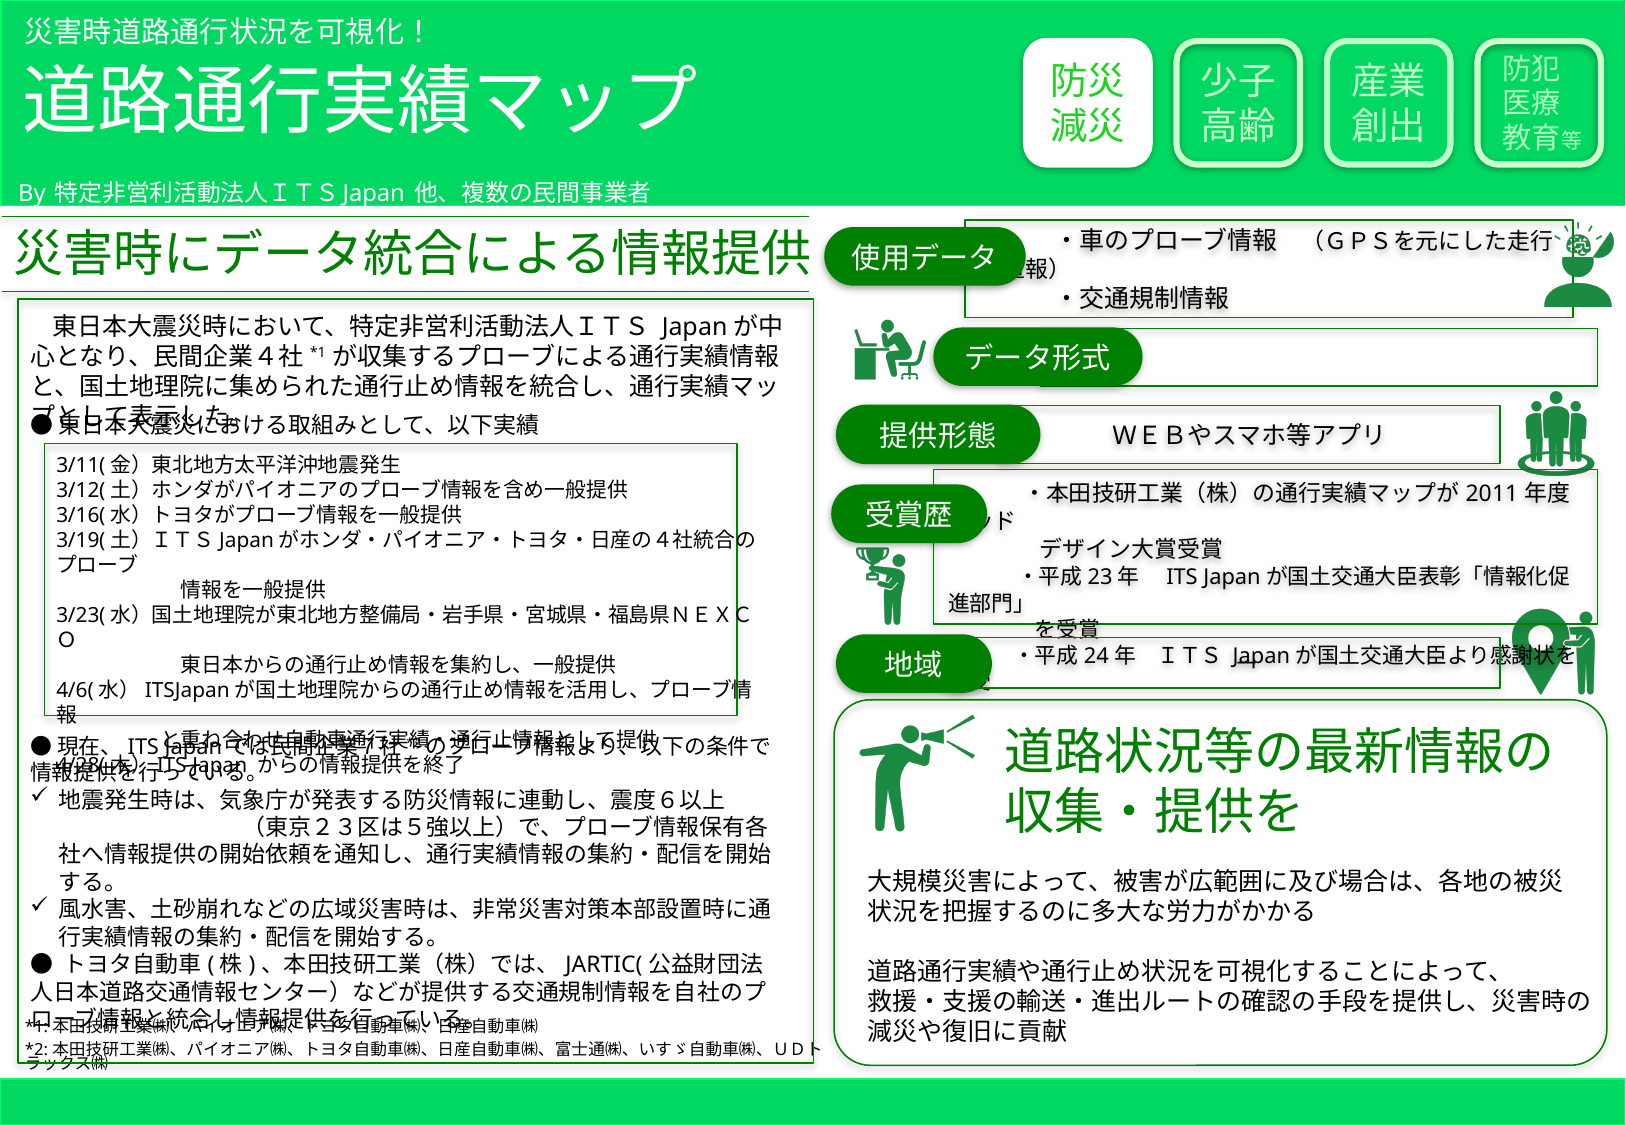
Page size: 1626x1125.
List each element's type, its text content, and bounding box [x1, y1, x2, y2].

text_box 防犯 医療 教育等 [1487, 42, 1597, 163]
text_box 受賞歴 [830, 483, 988, 544]
text_box [1127, 328, 1598, 387]
picture [1502, 380, 1609, 487]
text_box [783, 0, 1625, 206]
picture [837, 286, 944, 393]
text_box [833, 713, 1608, 1067]
text_box ＷＥＢやスマホ等アプリ [1022, 405, 1497, 464]
text_box 道路通行実績マップ [7, 36, 896, 159]
picture [1502, 598, 1609, 705]
picture [1525, 211, 1625, 318]
text_box 使用データ [850, 226, 1027, 287]
text_box [17, 298, 814, 1064]
picture [827, 532, 934, 639]
text_box [992, 698, 1501, 712]
text_box [0, 1078, 1625, 1125]
text_box ・車のプローブ情報 （ＧＰＳを元にした走行位置報） ・交通規制情報 [964, 219, 1520, 318]
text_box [1025, 40, 1150, 165]
text_box 災害時道路通行状況を可視化！ [9, 0, 789, 36]
text_box データ形式 [948, 326, 1144, 387]
text_box 大規模災害によって、被害が広範囲に及び場合は、各地の被災 状況を把握するのに多大な労力がかかる 道路通行実績や通行止め状況を可視化することによって、 救援・支援の輸送・進出ルートの確認の手段を提供し、災害時の 減災や復旧に貢献 [852, 857, 1607, 1053]
text_box － [980, 637, 1497, 689]
picture [838, 692, 988, 842]
text_box [0, 0, 9, 206]
text_box 地域 [835, 633, 993, 691]
text_box *1:本田技研工業㈱、パイオニア㈱、トヨタ自動車㈱、日産自動車㈱ *2:本田技研工業㈱、パイオニア㈱、トヨタ自動車㈱、日産自動車㈱、富士通㈱、いすゞ自動車㈱、ＵＤトラックス㈱ [10, 1014, 845, 1080]
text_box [1176, 40, 1301, 165]
text_box 提供形態 [835, 403, 1042, 465]
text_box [1326, 40, 1451, 165]
text_box 災害時にデータ統合による情報提供 [0, 213, 850, 289]
text_box ・本田技研工業（株）の通行実績マップが2011年度グッド デザイン大賞受賞 ・平成23年 ITS Japanが国土交通大臣表彰「情報化促進部門」 を受賞 ・平成24年 ＩＴＳ Japanが国土交通大臣より感謝状を授受 [933, 471, 1598, 625]
text_box By 特定非営利活動法人ＩＴＳJapan 他、複数の民間事業者 [3, 144, 783, 214]
text_box [1597, 48, 1602, 157]
text_box 道路状況等の最新情報の 収集・提供を [990, 712, 1570, 847]
text_box [1476, 43, 1487, 163]
